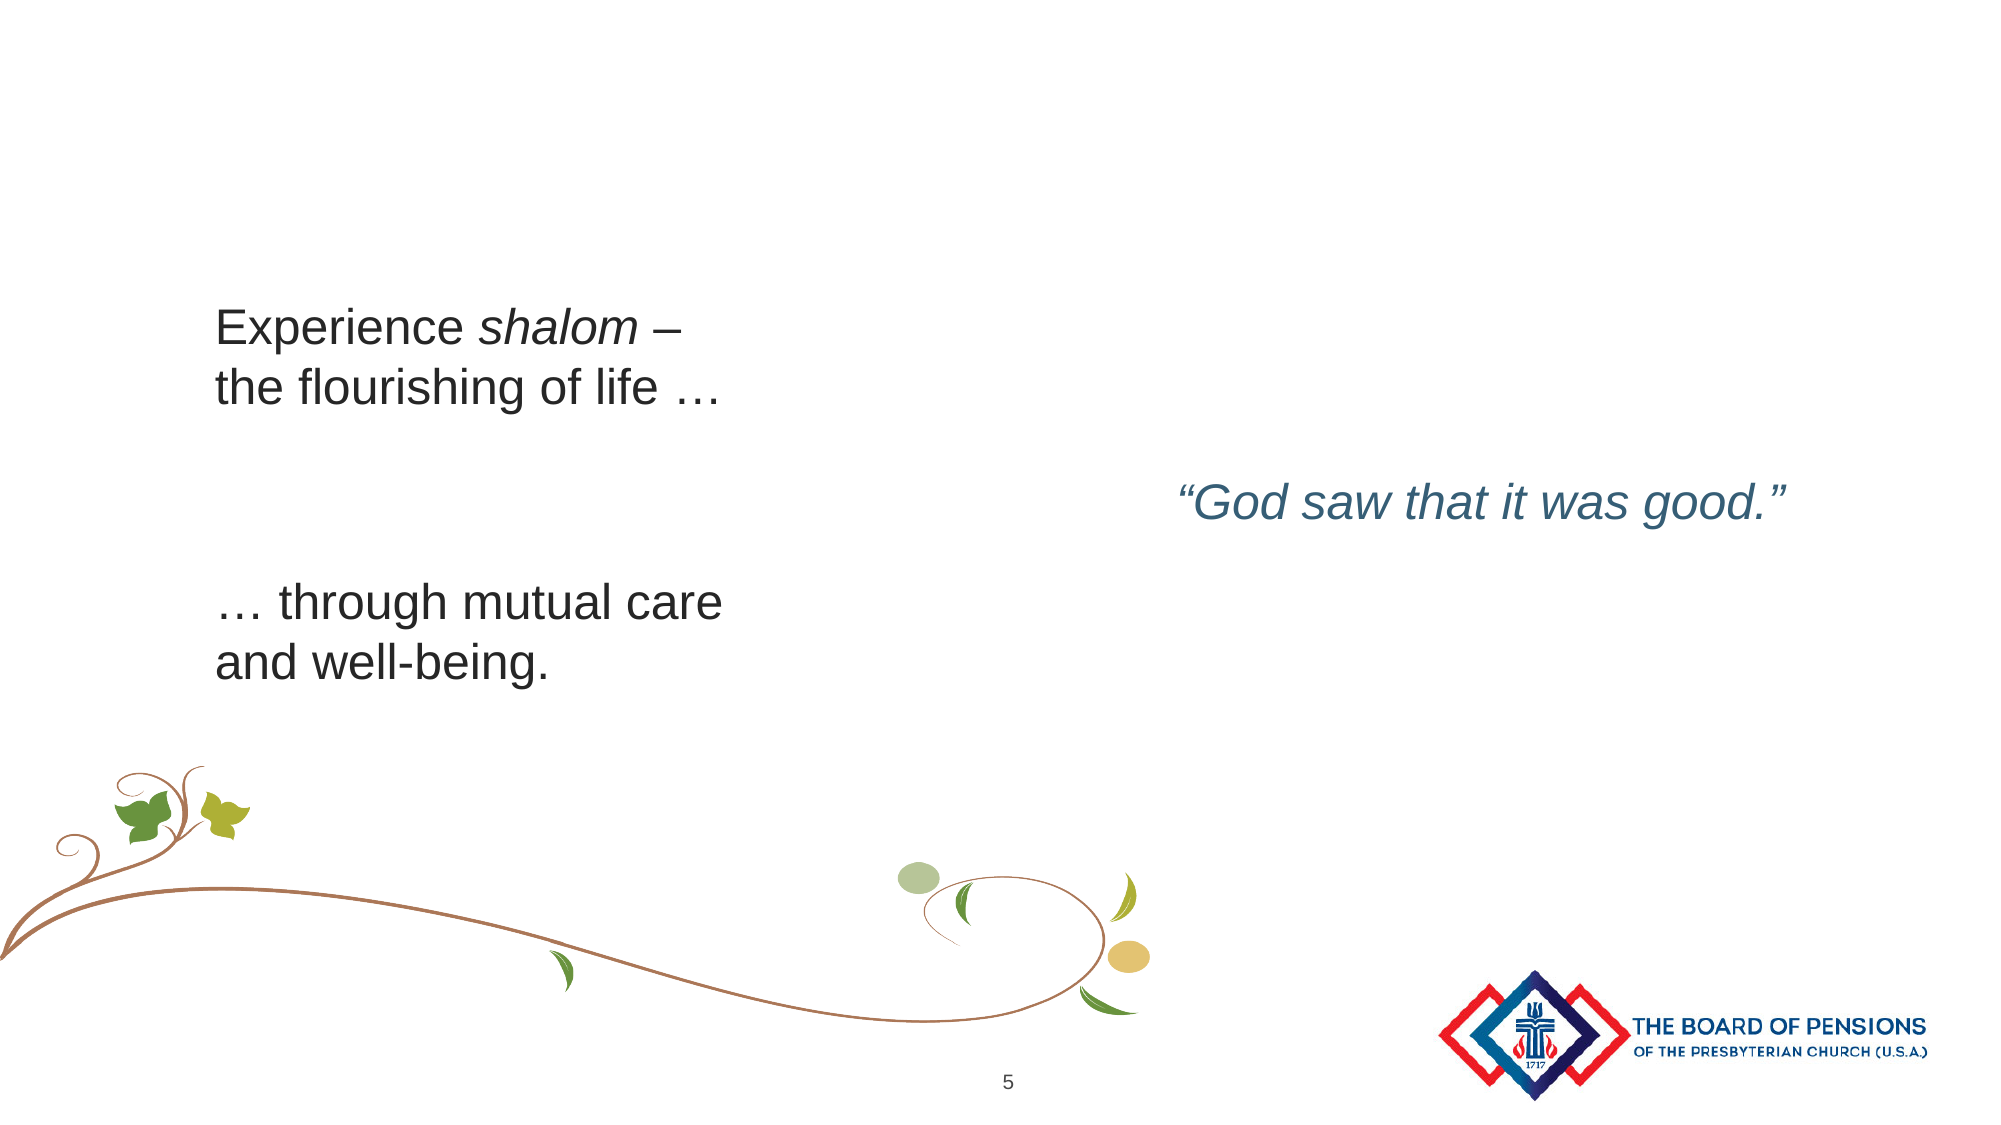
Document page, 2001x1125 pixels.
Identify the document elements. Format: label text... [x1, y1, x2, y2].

slide_number 5 [950, 1050, 1067, 1113]
picture [0, 766, 1151, 1023]
text_box Experience shalom – the flourishing of life … [200, 287, 1600, 423]
text_box “God saw that it was good.” [399, 461, 1800, 537]
text_box … through mutual care and well-being. [200, 562, 1600, 698]
picture [1433, 962, 1930, 1103]
